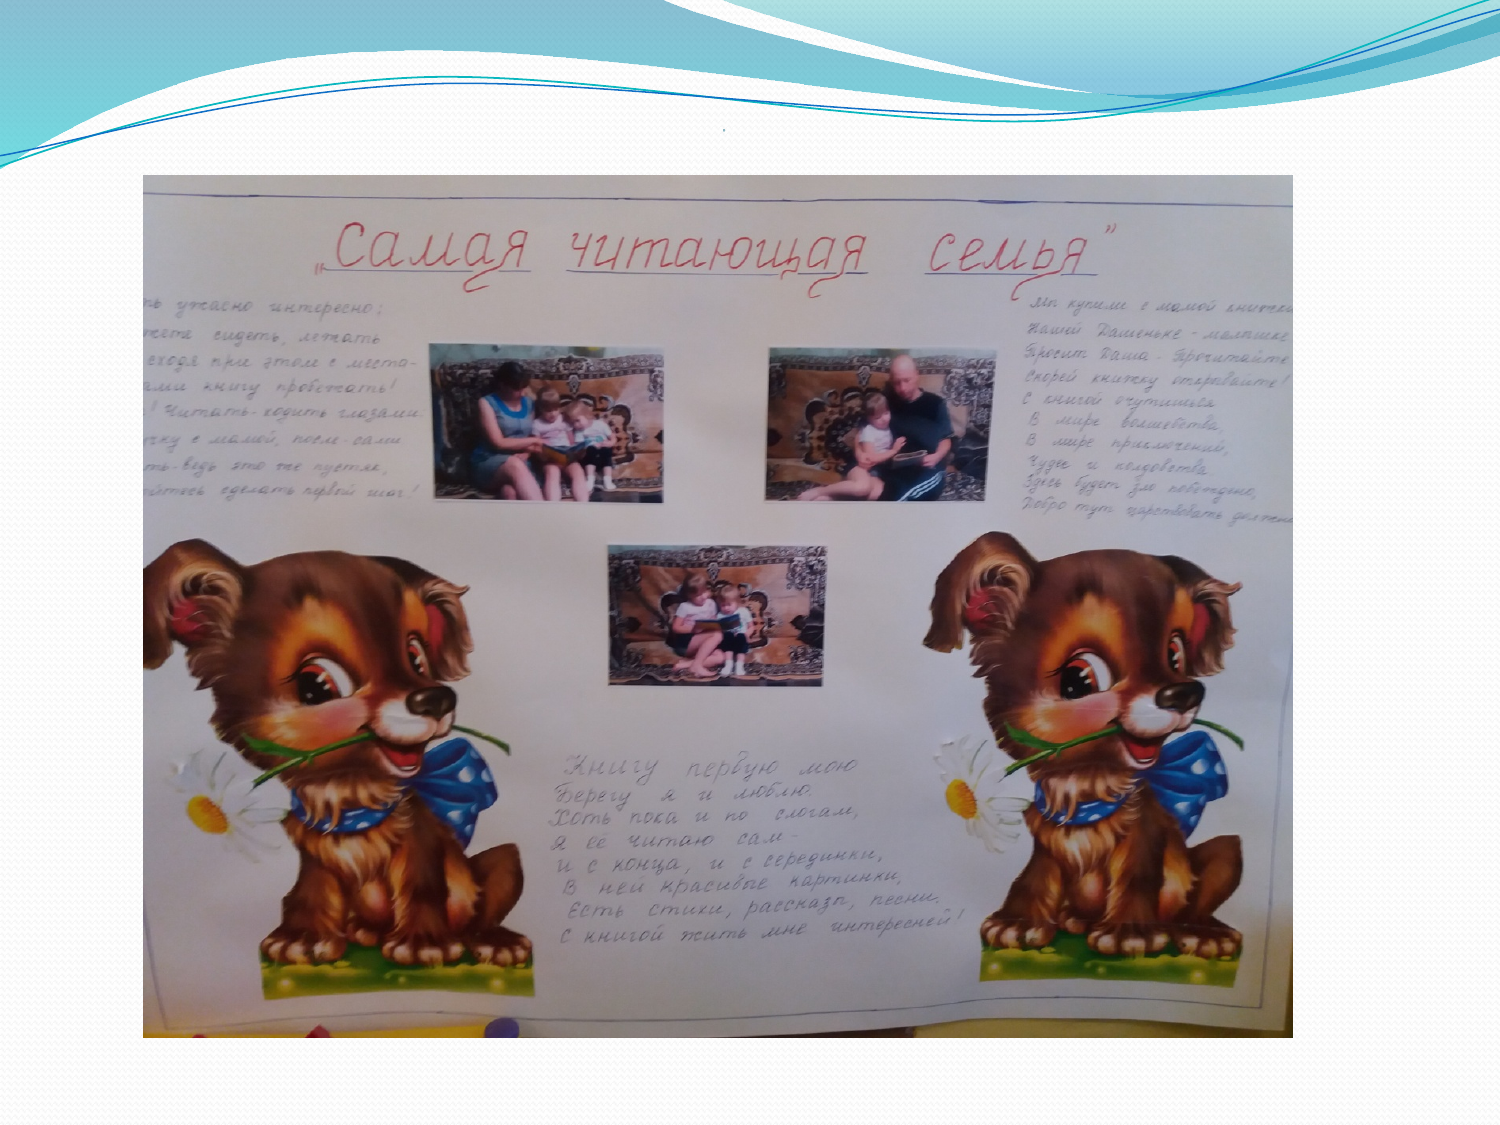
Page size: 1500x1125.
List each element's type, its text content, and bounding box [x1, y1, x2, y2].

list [143, 175, 1293, 1038]
title » Конкурс стенгазет «Самая читающая семья» [35, 35, 1414, 235]
